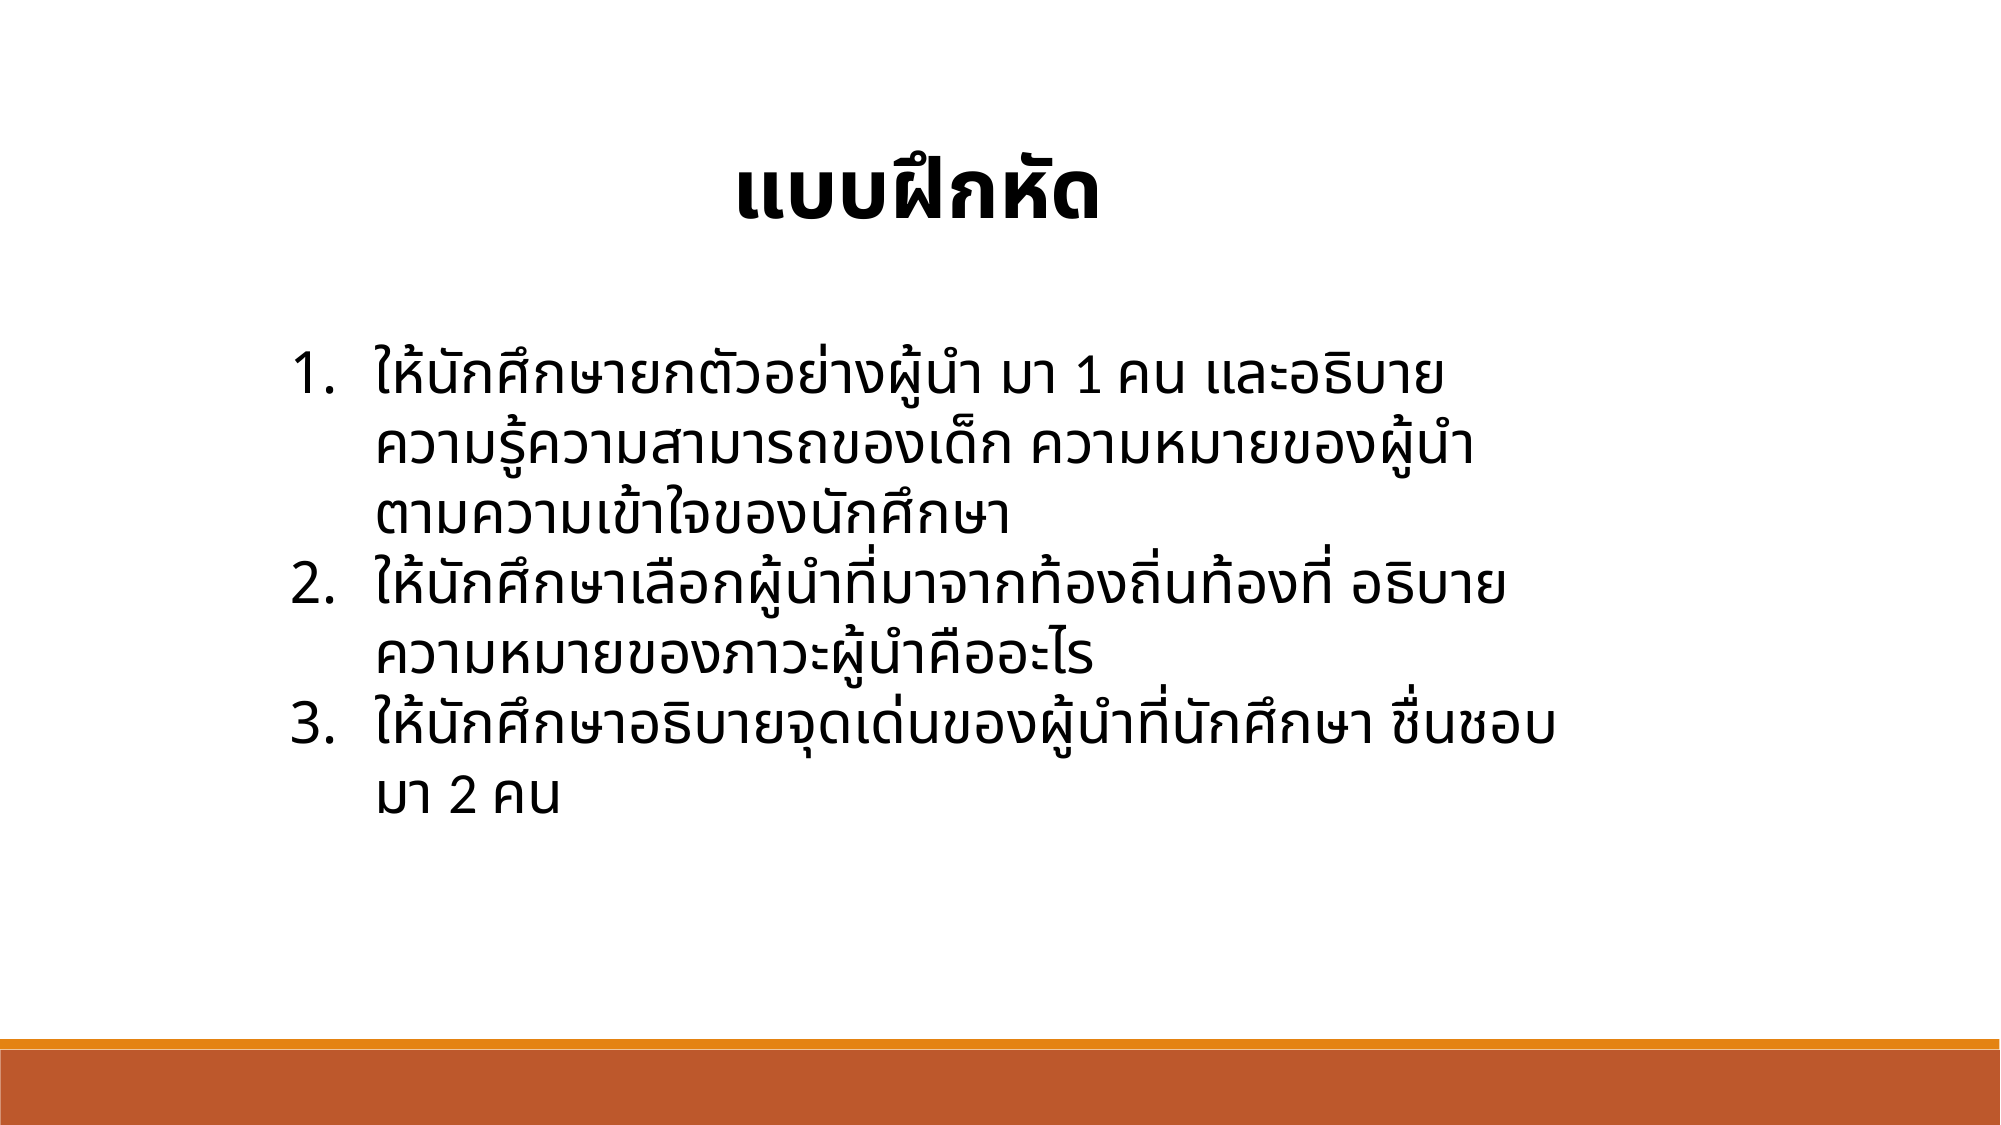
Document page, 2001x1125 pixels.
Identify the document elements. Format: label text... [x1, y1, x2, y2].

text_box แบบฝึกหัด ให้นักศึกษายกตัวอย่างผู้นำ มา 1 คน และอธิบายความรู้ความสามารถของเด็ก ความหมายของผู้นำตามความเข้าใจของนักศึกษา ให้นักศึกษาเลือกผู้นำที่มาจากท้องถิ่นท้องที่ อธิบายความหมายของภาวะผู้นำคืออะไร ให้นักศึกษาอธิบายจุดเด่นของผู้นำที่นักศึกษา ชื่นชอบ มา 2 คน [274, 128, 1584, 1043]
